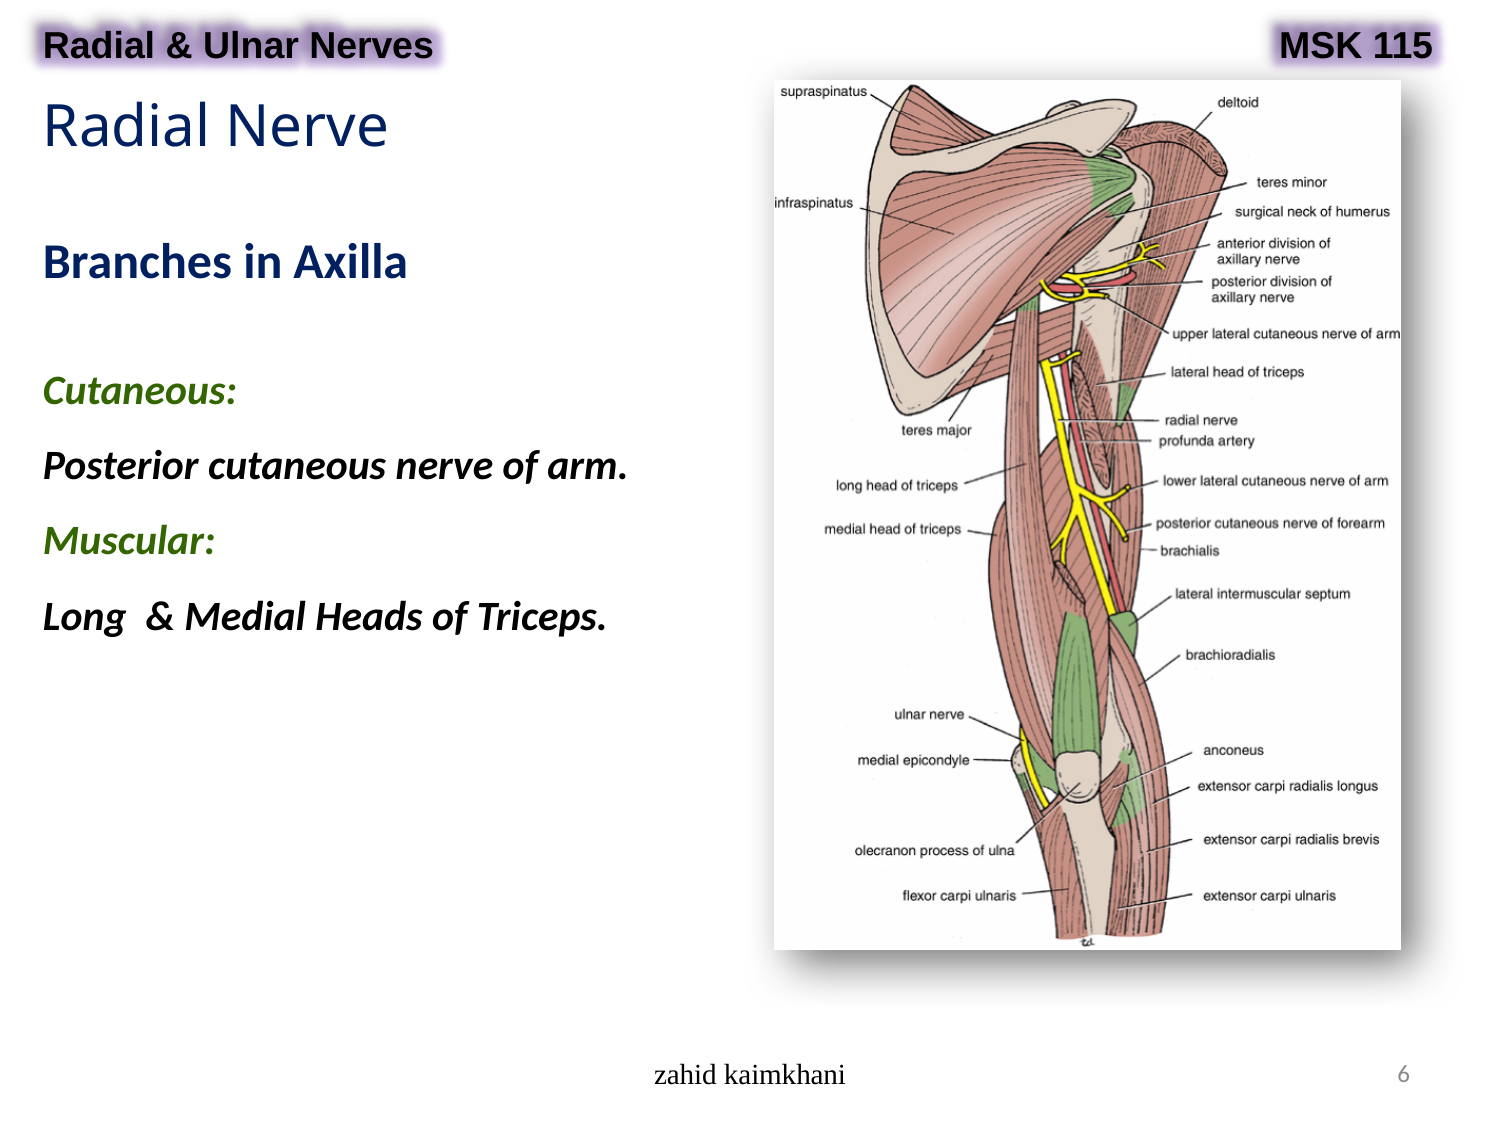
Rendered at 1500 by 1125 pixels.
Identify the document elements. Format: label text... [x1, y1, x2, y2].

text_box Radial Nerve Branches in Axilla Cutaneous: Posterior cutaneous nerve of arm. Muscular: Long & Medial Heads of Triceps. [28, 81, 675, 646]
text_box Radial & Ulnar Nerves [24, 13, 463, 119]
footer zahid kaimkhani [512, 1042, 988, 1103]
slide_number 6 [1074, 1042, 1425, 1103]
picture [774, 80, 1401, 950]
text_box MSK 115 [1224, 13, 1488, 74]
